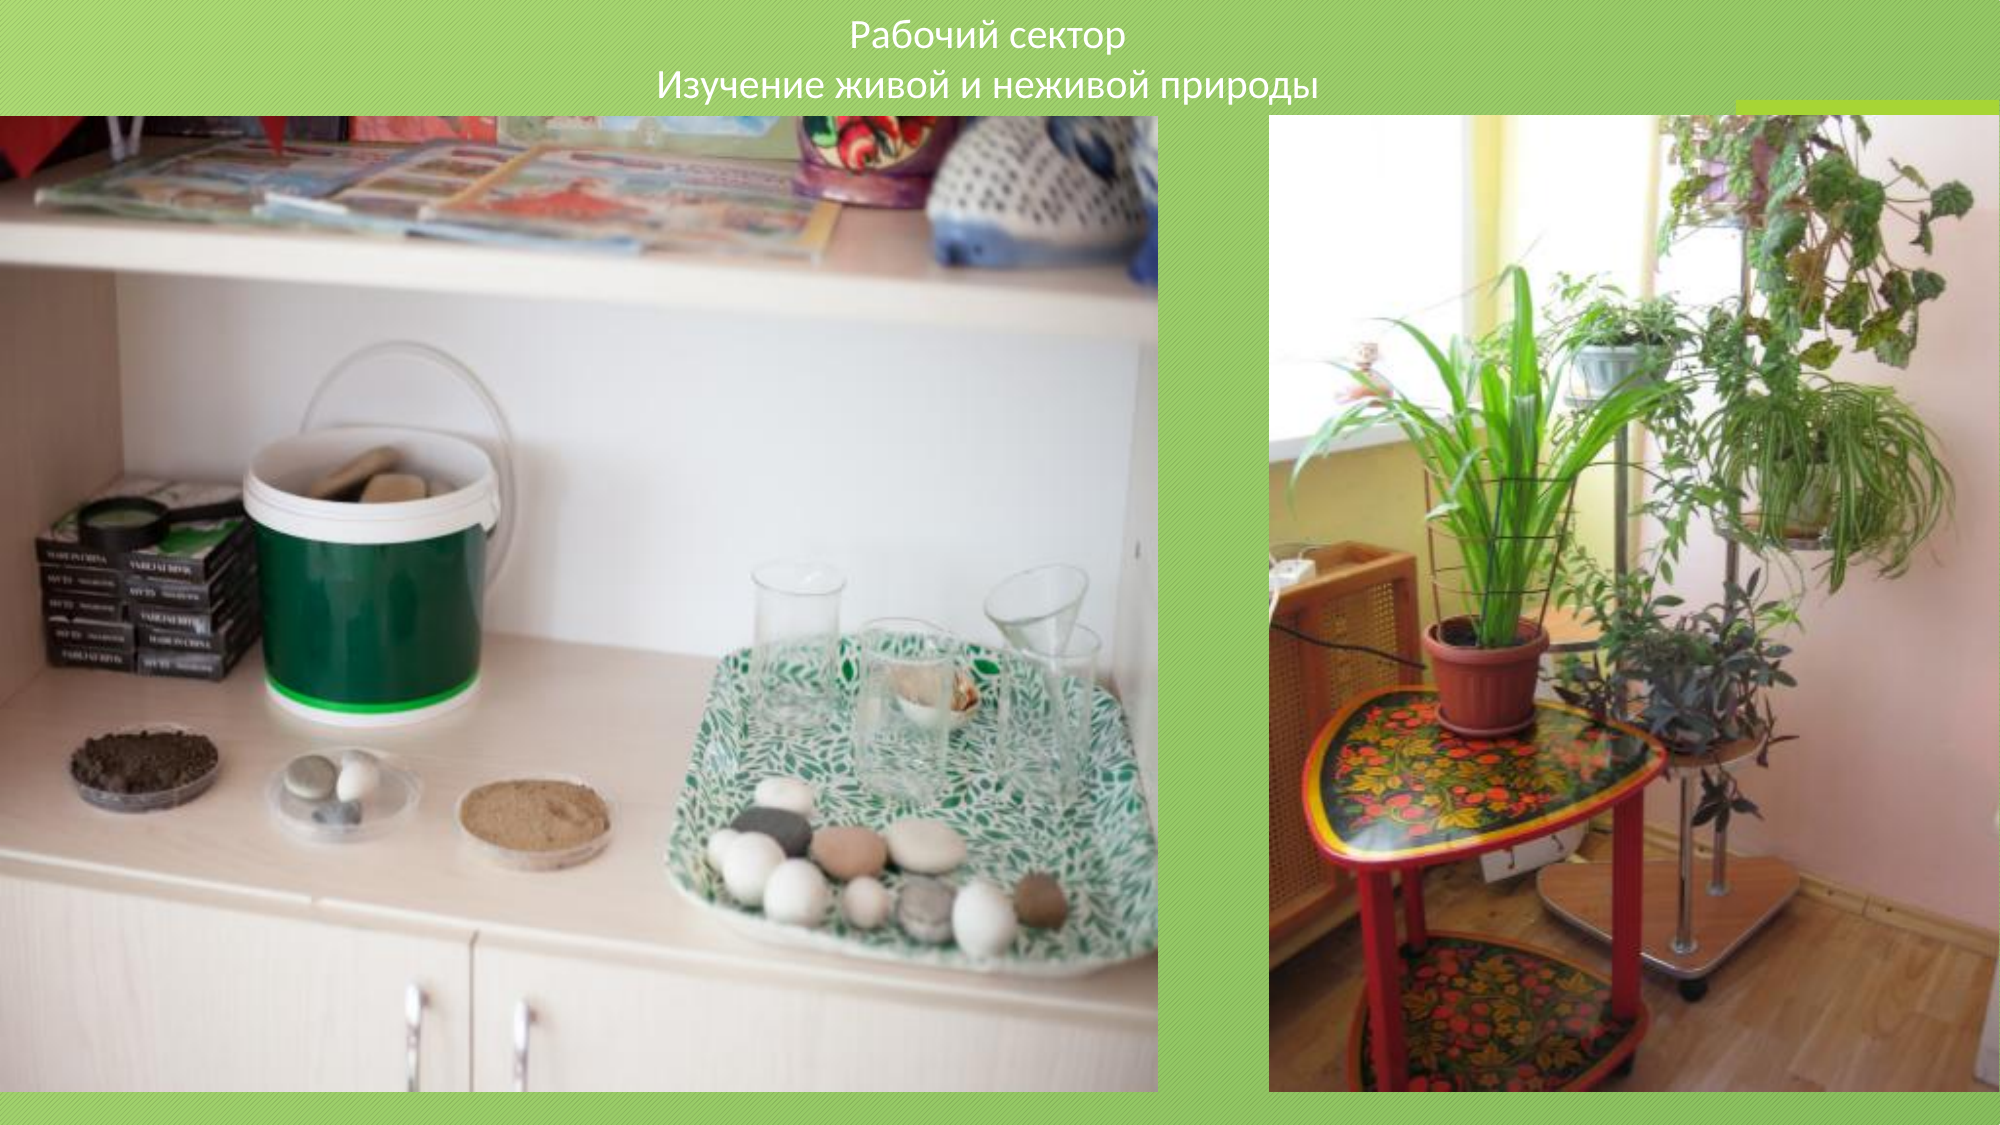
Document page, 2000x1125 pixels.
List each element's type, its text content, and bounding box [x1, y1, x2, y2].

picture [0, 115, 1158, 1093]
text_box Рабочий сектор Изучение живой и неживой природы [409, 0, 1567, 115]
picture [1268, 115, 2000, 1092]
